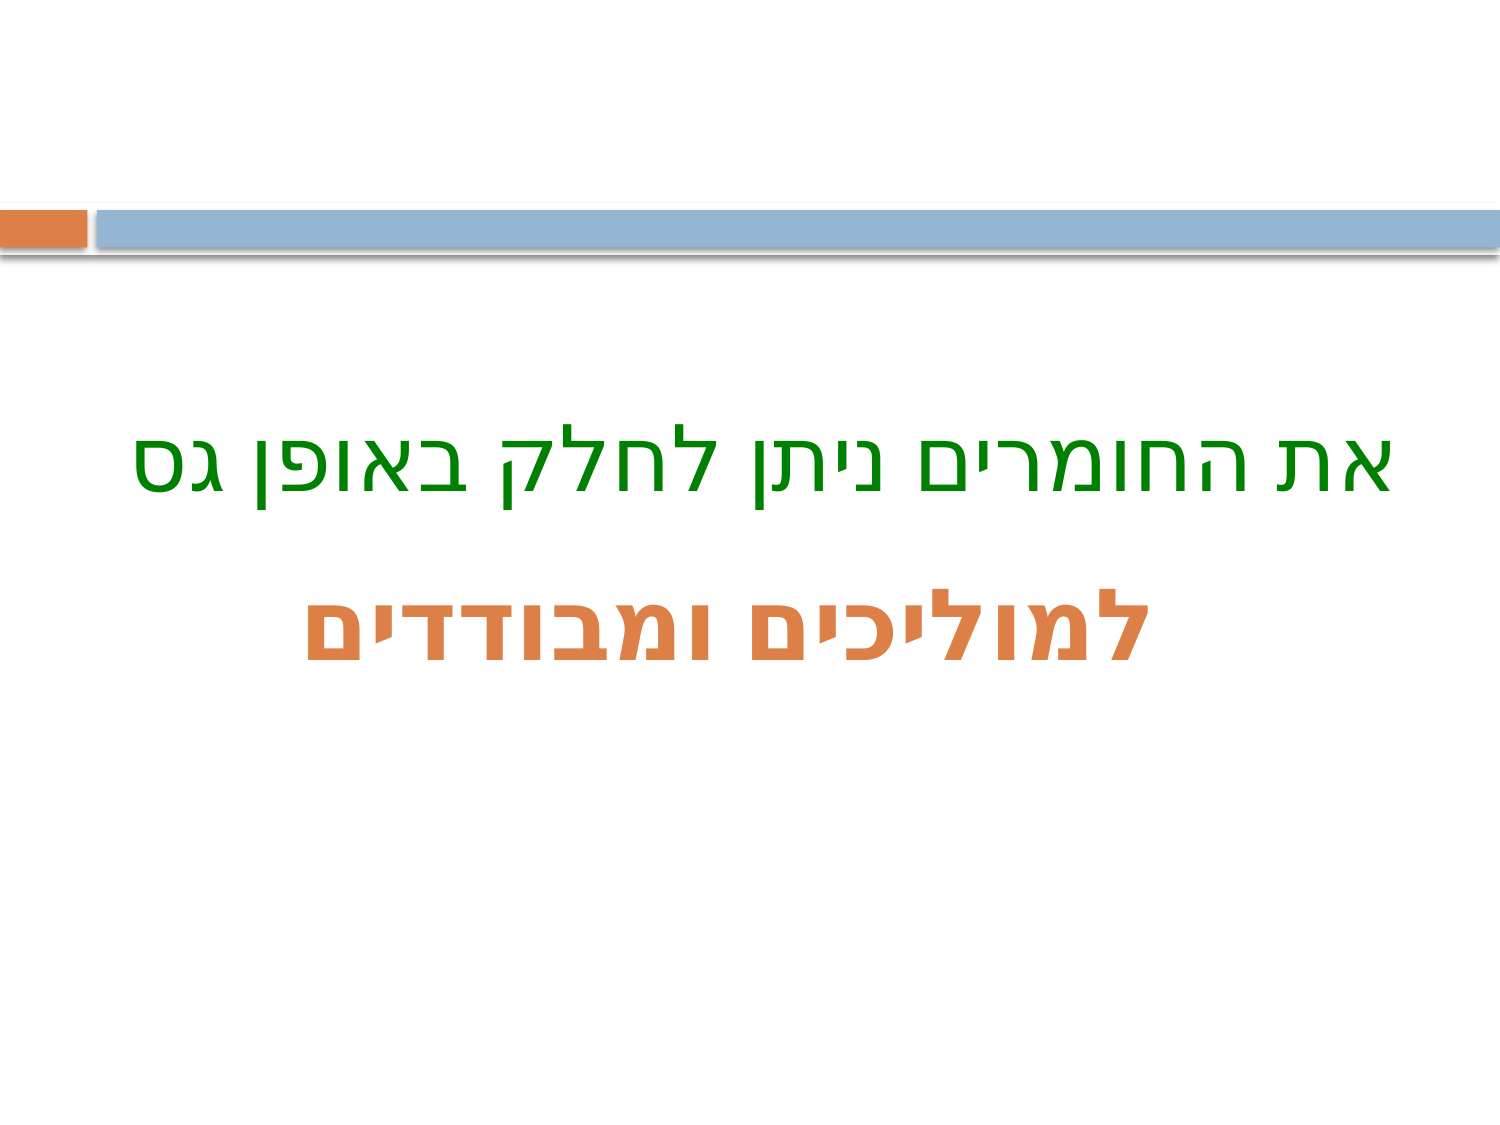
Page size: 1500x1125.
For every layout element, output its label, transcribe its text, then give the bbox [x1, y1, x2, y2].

text_box את החומרים ניתן לחלק באופן גס [64, 360, 1415, 549]
title למוליכים ומבודדים [41, 527, 1392, 715]
